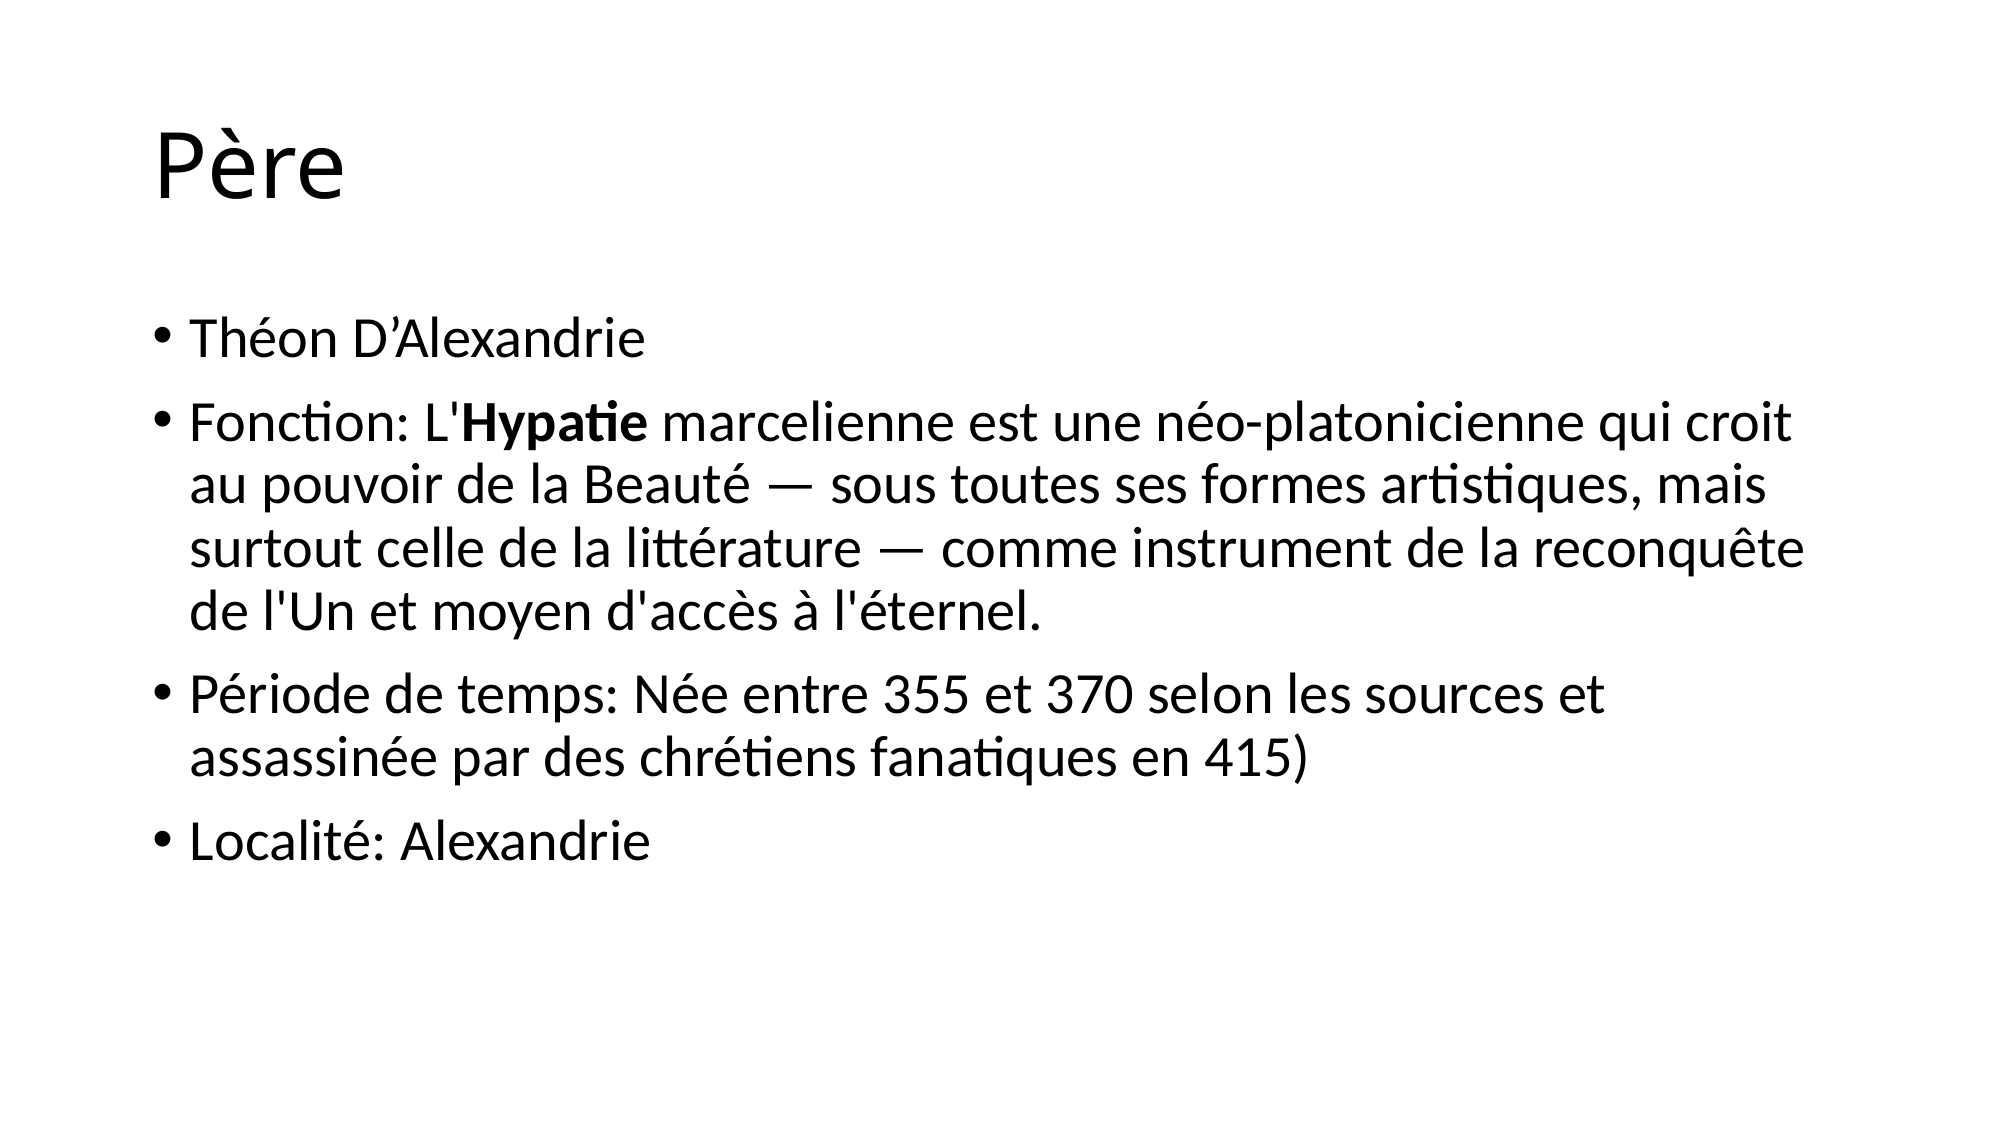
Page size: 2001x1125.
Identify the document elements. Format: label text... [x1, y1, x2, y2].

list Théon D’Alexandrie Fonction: L'Hypatie marcelienne est une néo-platonicienne qui croit au pouvoir de la Beauté — sous toutes ses formes artistiques, mais surtout celle de la littérature — comme instrument de la reconquête de l'Un et moyen d'accès à l'éternel. Période de temps: Née entre 355 et 370 selon les sources et assassinée par des chrétiens fanatiques en 415) Localité: Alexandrie [137, 299, 1863, 1014]
title Père [137, 59, 1863, 278]
